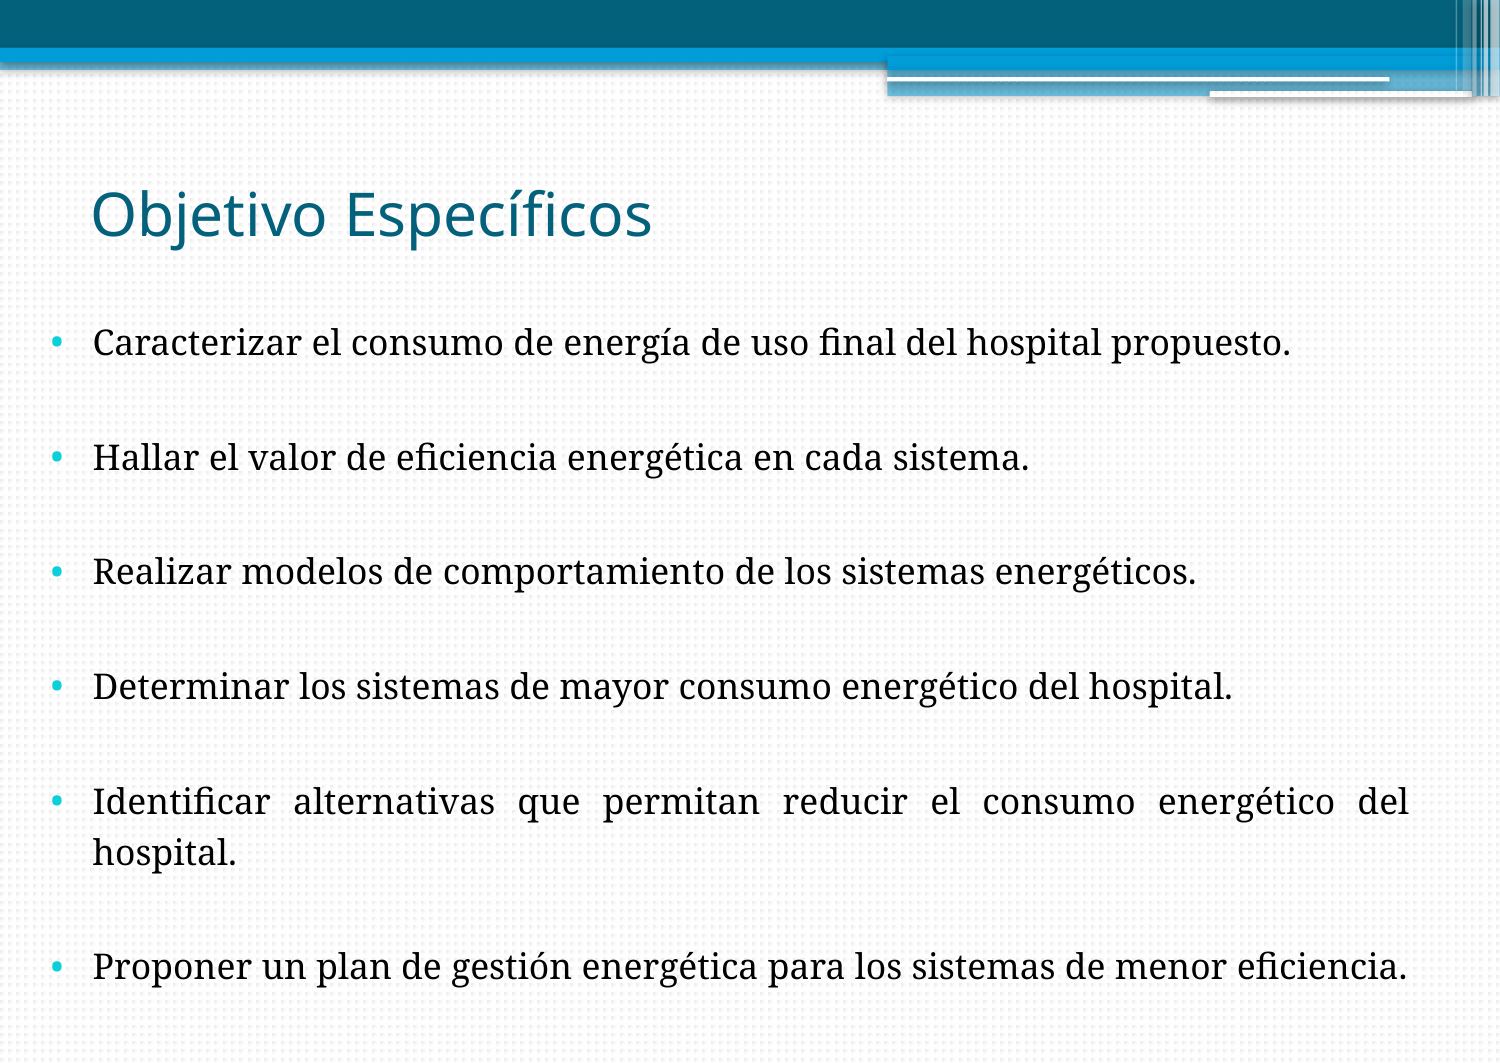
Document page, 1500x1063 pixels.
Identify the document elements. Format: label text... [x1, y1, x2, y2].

title Objetivo Específicos [75, 129, 1425, 295]
list Caracterizar el consumo de energía de uso final del hospital propuesto. Hallar el valor de eficiencia energética en cada sistema. Realizar modelos de comportamiento de los sistemas energéticos. Determinar los sistemas de mayor consumo energético del hospital. Identificar alternativas que permitan reducir el consumo energético del hospital. Proponer un plan de gestión energética para los sistemas de menor eficiencia. [17, 303, 1425, 1028]
